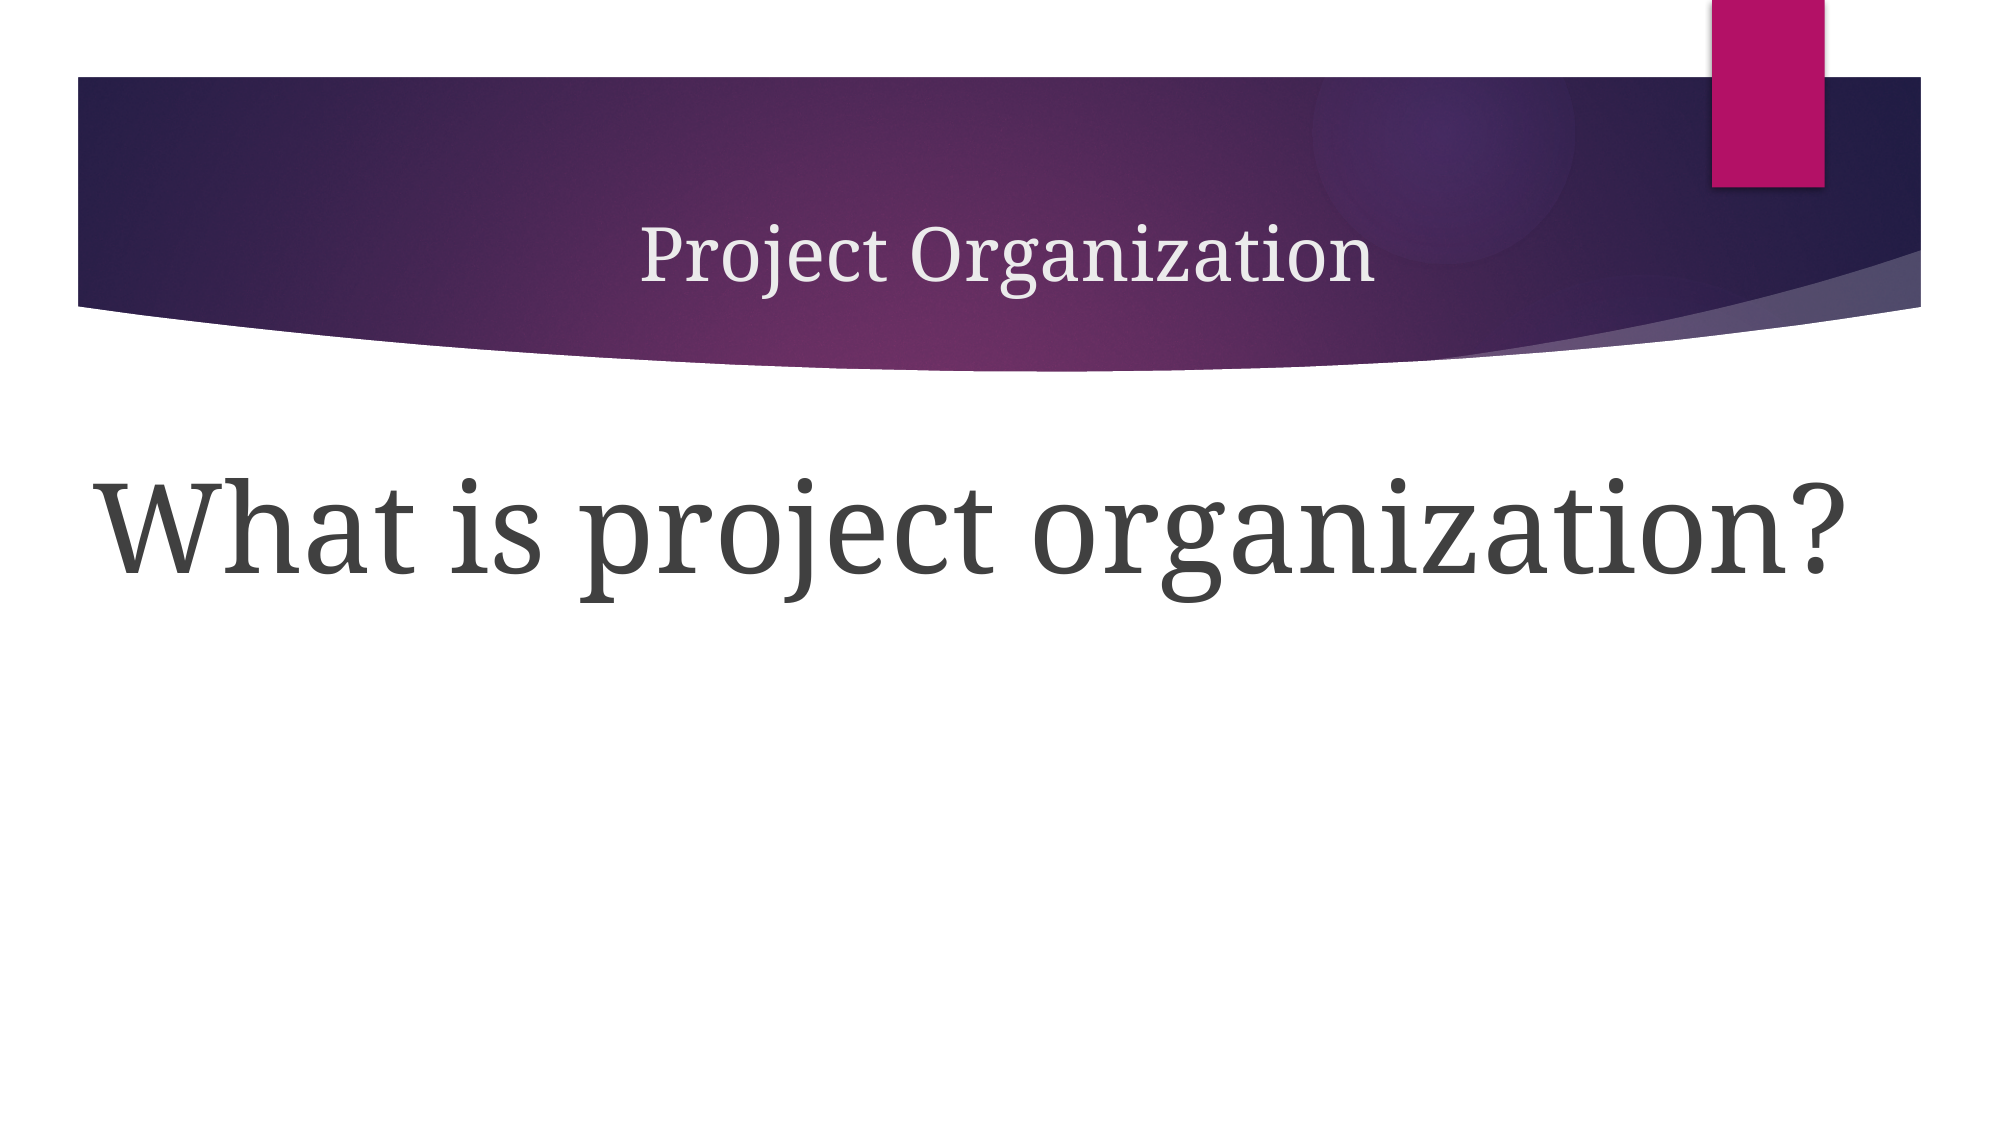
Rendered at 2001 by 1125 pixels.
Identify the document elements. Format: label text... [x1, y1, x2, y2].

title Project Organization [189, 117, 1847, 375]
list What is project organization? [65, 375, 1877, 1033]
